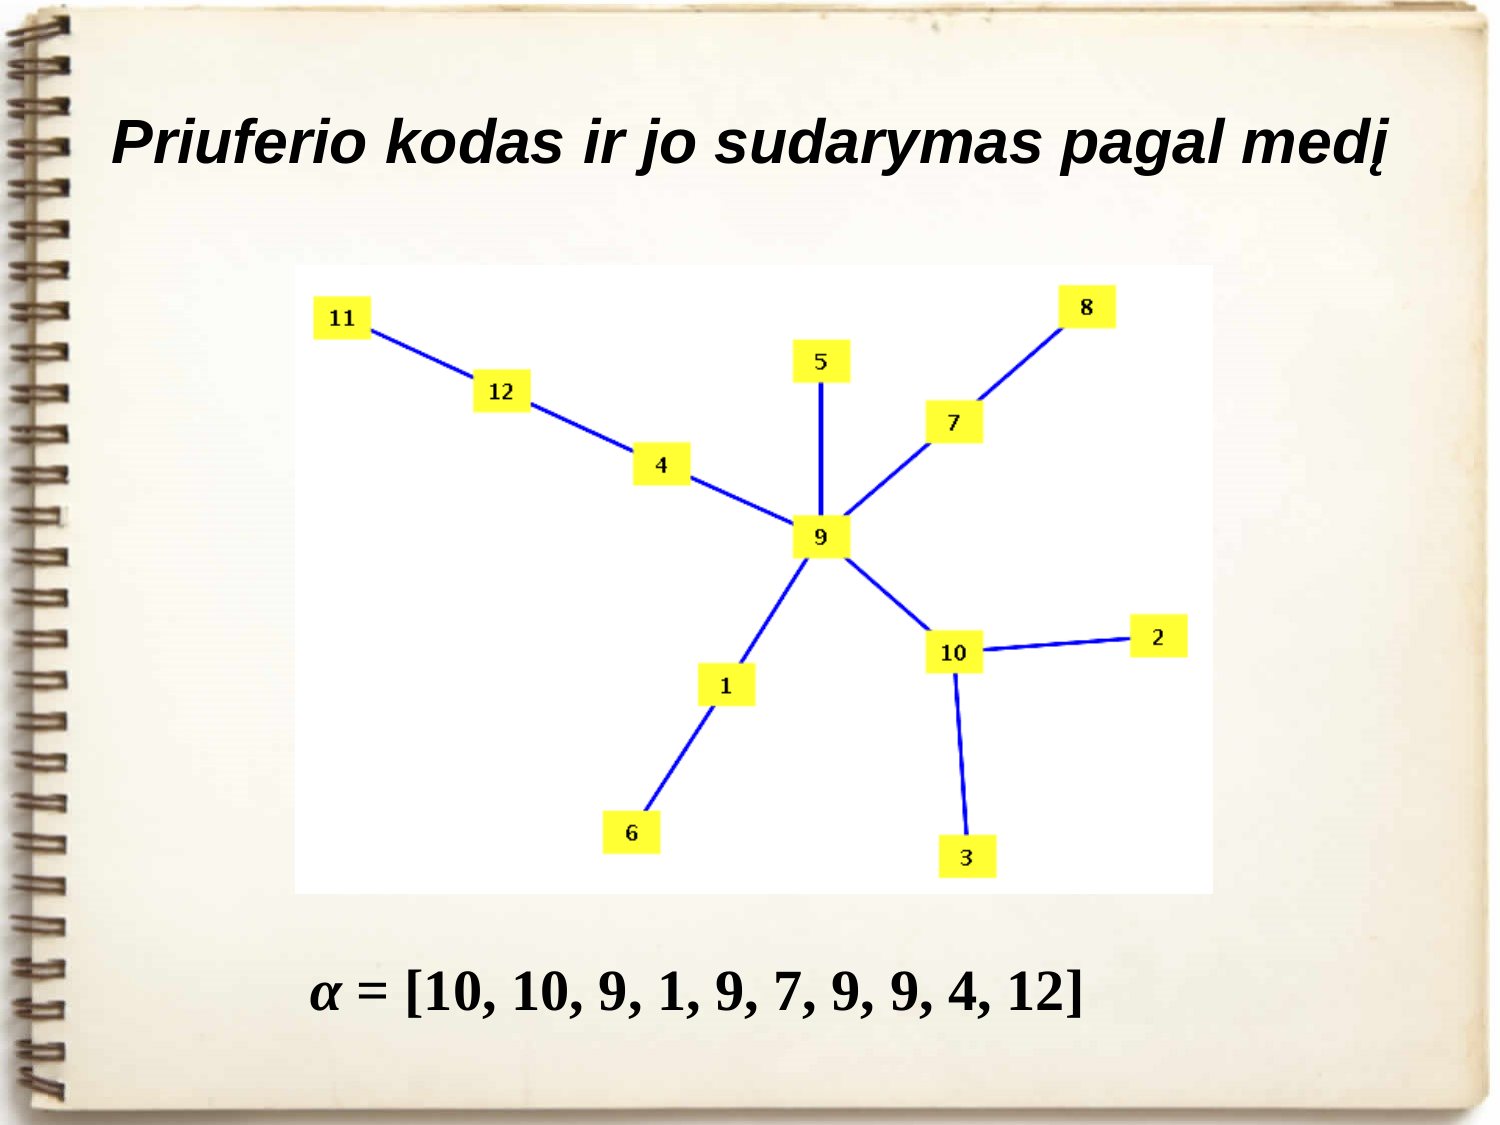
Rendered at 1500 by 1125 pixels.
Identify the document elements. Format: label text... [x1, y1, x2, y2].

text_box α = [10, 10, 9, 1, 9, 7, 9, 9, 4, 12] [295, 944, 1258, 1033]
picture [0, 0, 1500, 1125]
title Priuferio kodas ir jo sudarymas pagal medį [75, 45, 1425, 233]
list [294, 265, 1213, 894]
